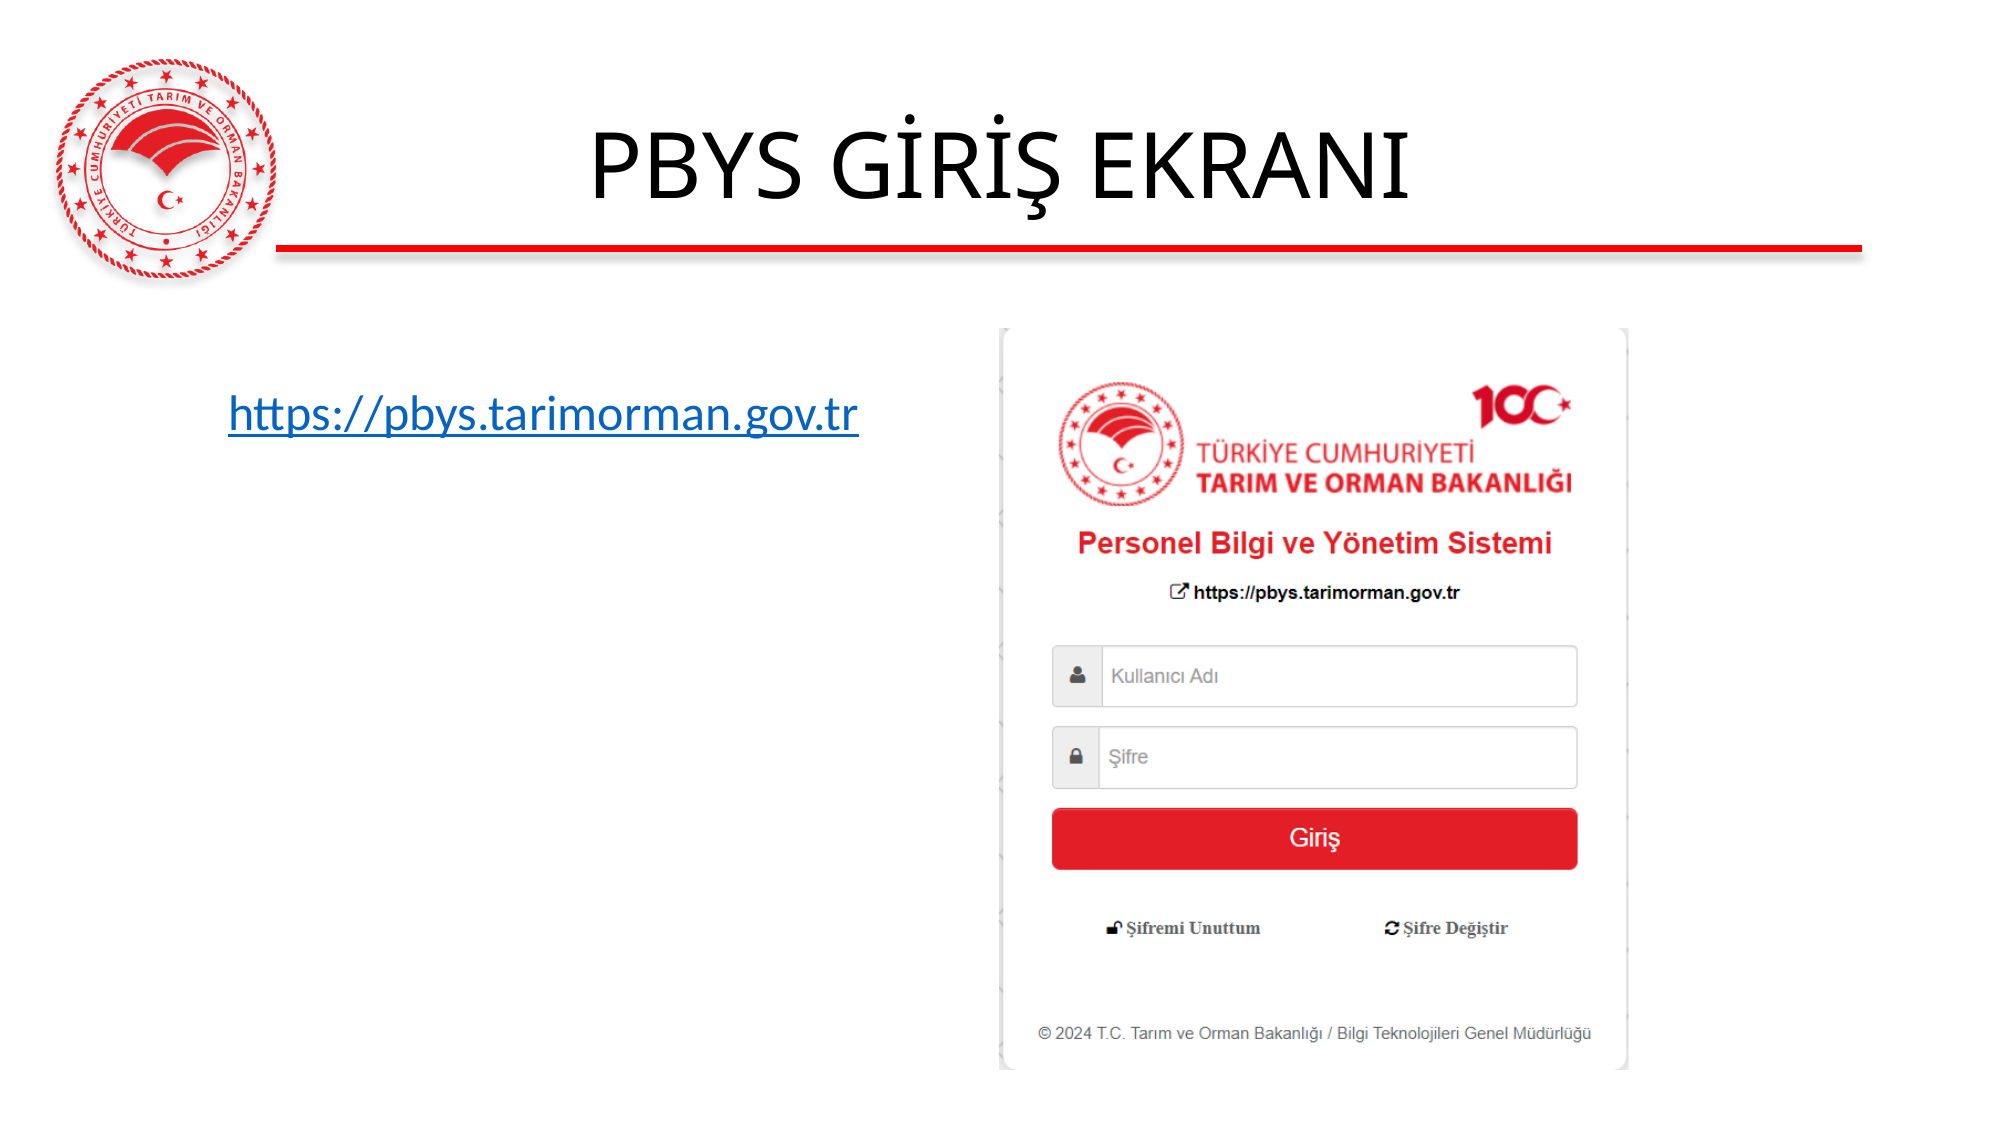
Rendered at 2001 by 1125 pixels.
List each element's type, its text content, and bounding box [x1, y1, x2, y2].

text_box https://pbys.tarimorman.gov.tr [213, 373, 999, 449]
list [999, 328, 1633, 1070]
title PBYS GİRİŞ EKRANI [137, 59, 1863, 278]
picture [56, 59, 137, 278]
